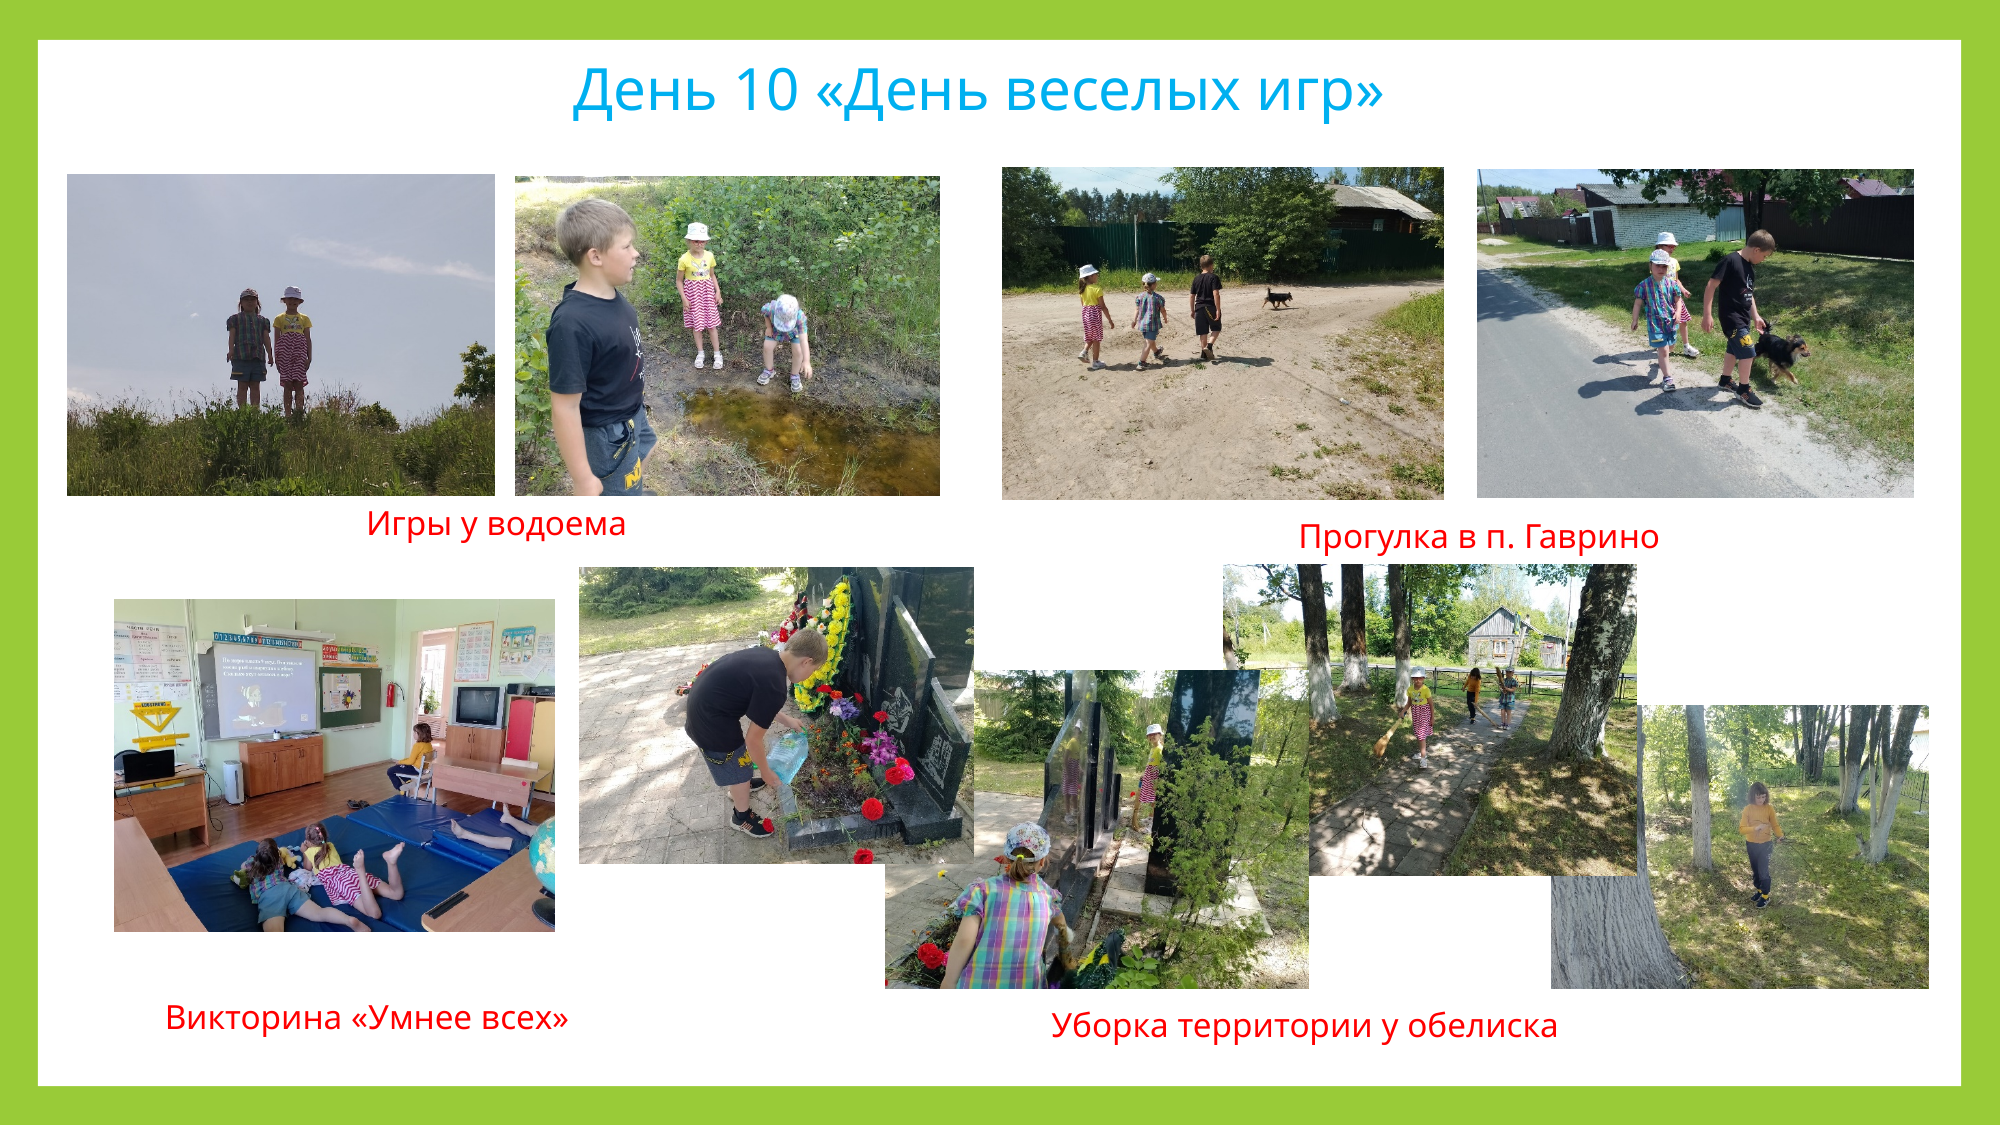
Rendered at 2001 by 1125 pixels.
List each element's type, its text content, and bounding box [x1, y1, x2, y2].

text_box Прогулка в п. Гаврино [1045, 507, 1914, 563]
text_box Игры у водоема [115, 495, 878, 550]
picture [579, 564, 1929, 989]
picture [515, 176, 940, 496]
picture [67, 174, 495, 496]
text_box Уборка территории у обелиска [871, 996, 1740, 1052]
picture [1477, 169, 1914, 499]
text_box День 10 «День веселых игр» [559, 44, 1400, 129]
picture [1002, 167, 1444, 500]
text_box Викторина «Умнее всех» [0, 988, 749, 1044]
picture [113, 599, 556, 932]
